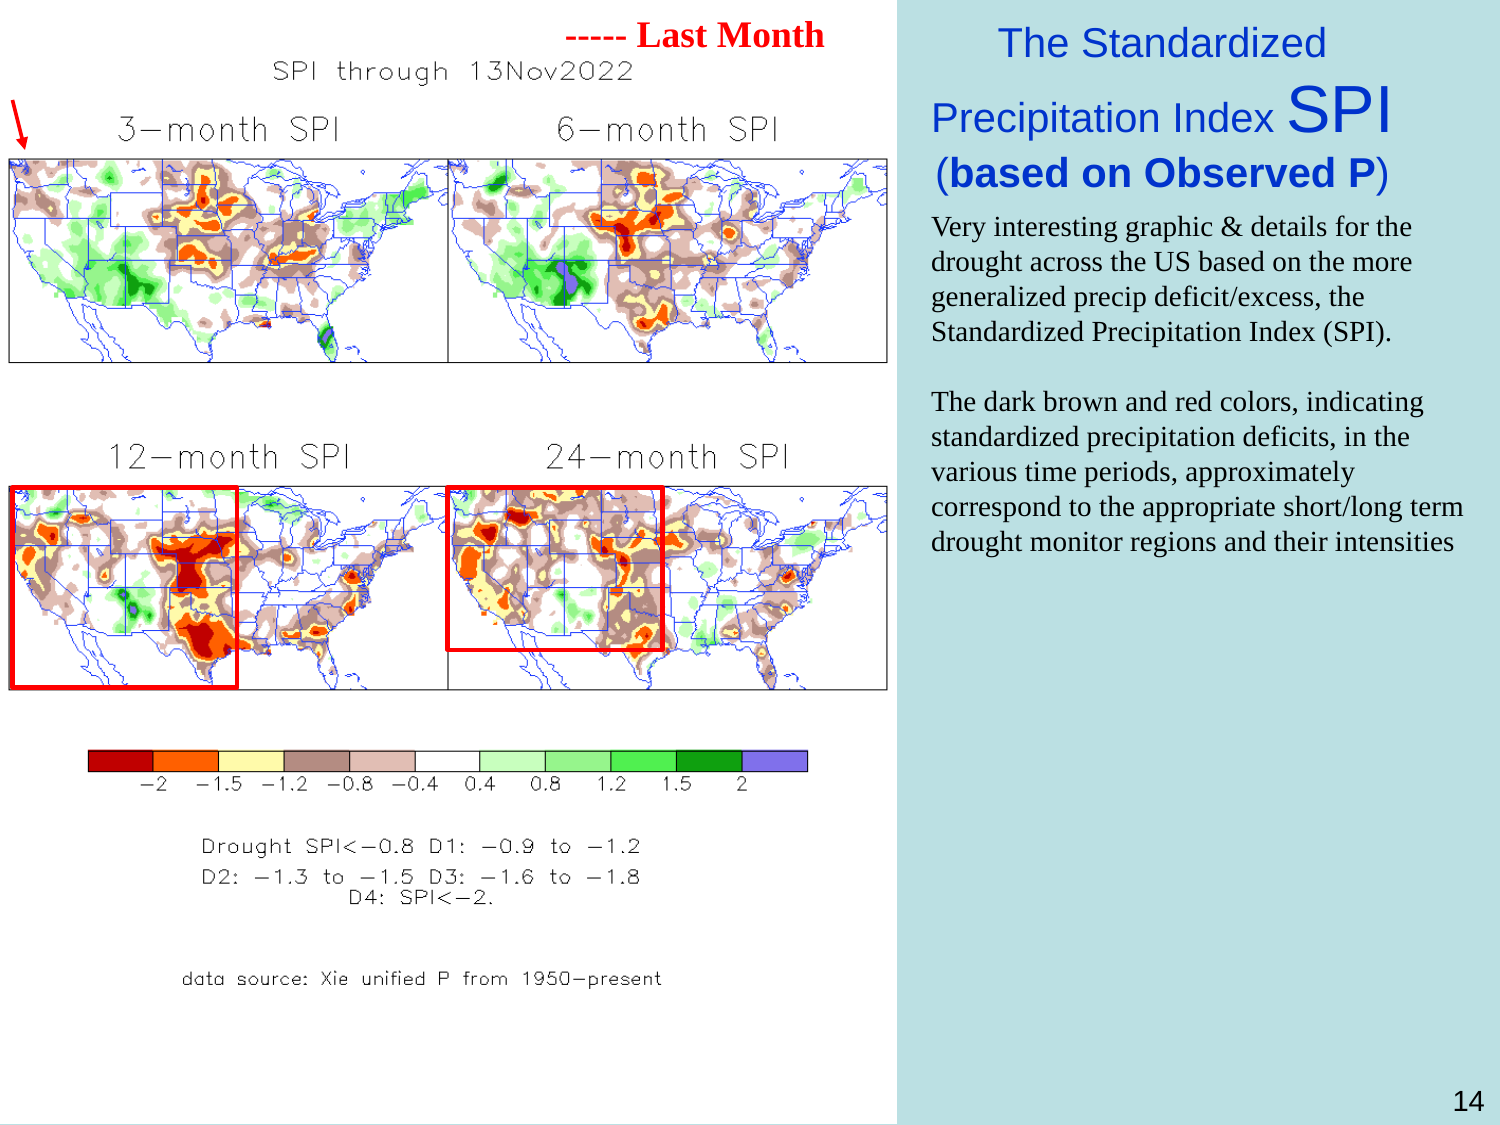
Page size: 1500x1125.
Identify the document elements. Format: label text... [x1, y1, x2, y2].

picture [0, 0, 897, 1124]
title The Standardized Precipitation Index SPI (based on Observed P) [900, 0, 1425, 212]
slide_number 14 [1437, 1074, 1500, 1125]
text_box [12, 99, 26, 151]
text_box Very interesting graphic & details for the drought across the US based on the more generalized precip deficit/excess, the Standardized Precipitation Index (SPI). The dark brown and red colors, indicating standardized precipitation deficits, in the various time periods, approximately correspond to the appropriate short/long term drought monitor regions and their intensities [916, 199, 1500, 565]
